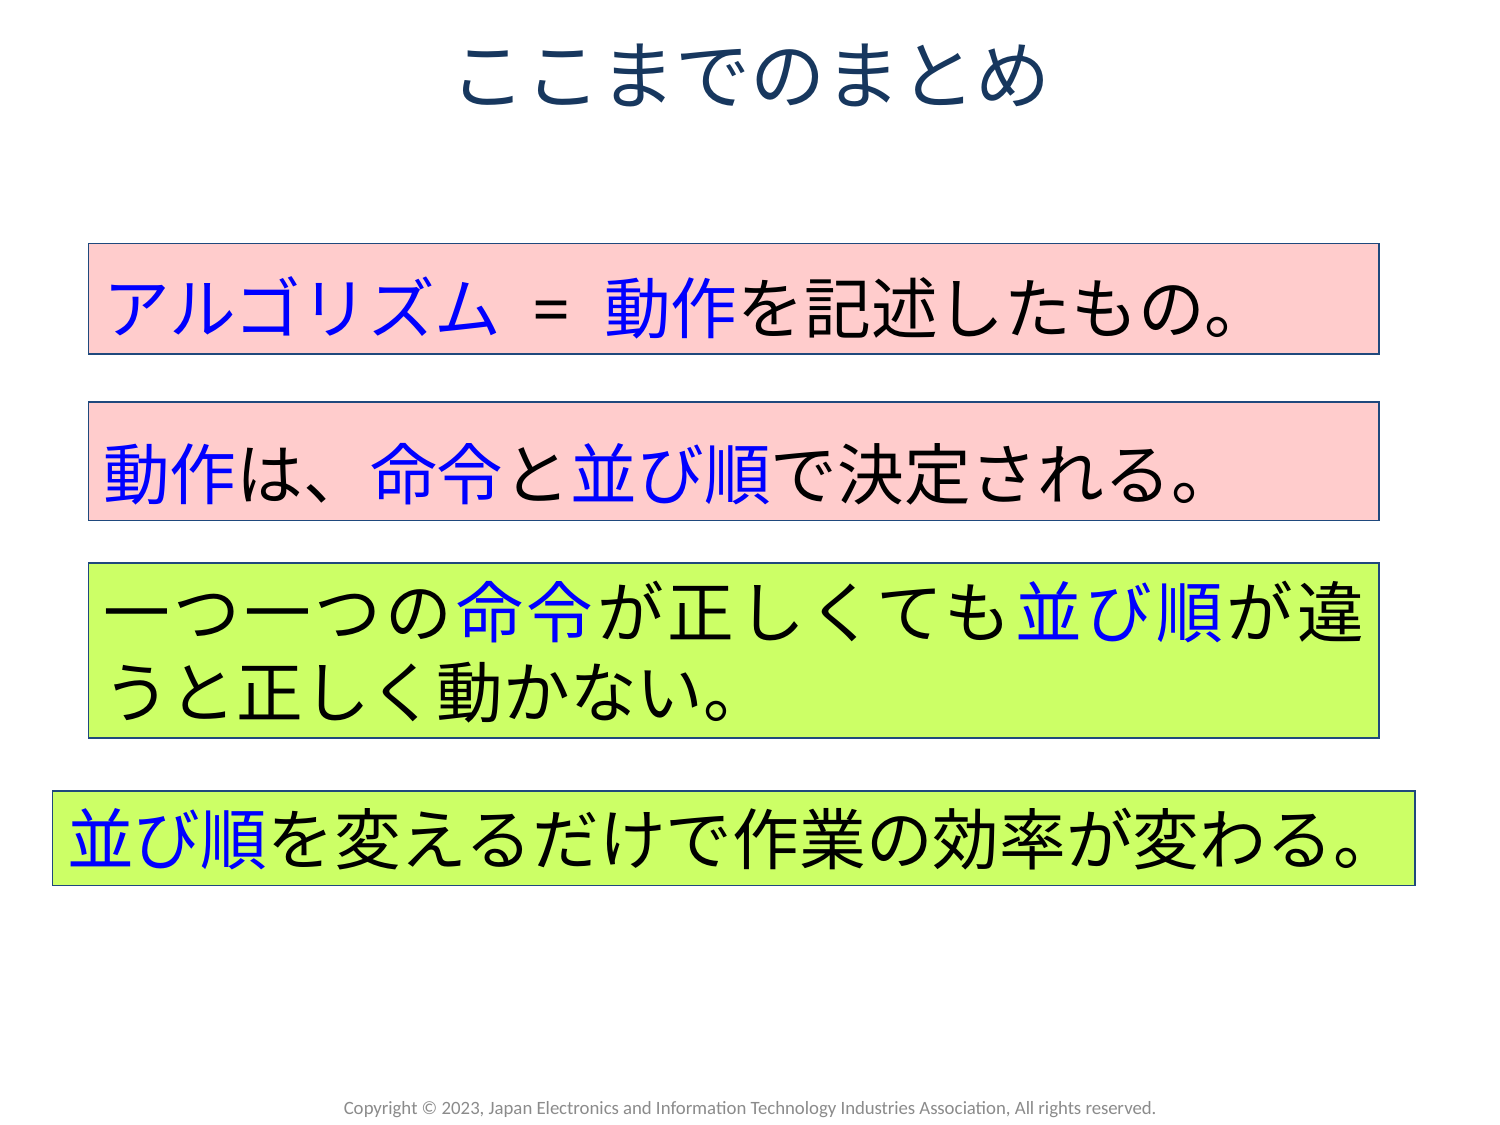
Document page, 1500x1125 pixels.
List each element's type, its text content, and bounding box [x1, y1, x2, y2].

text_box 動作は、命令と並び順で決定される。 [88, 401, 1379, 521]
text_box 一つ一つの命令が正しくても並び順が違うと正しく動かない。 [88, 563, 1379, 738]
footer Copyright © 2023, Japan Electronics and Information Technology Industries Association, All rights reserved. [189, 1092, 1310, 1122]
title ここまでのまとめ [270, 24, 1230, 122]
text_box 並び順を変えるだけで作業の効率が変わる。 [52, 790, 1415, 886]
text_box アルゴリズム = 動作を記述したもの。 [88, 243, 1379, 355]
